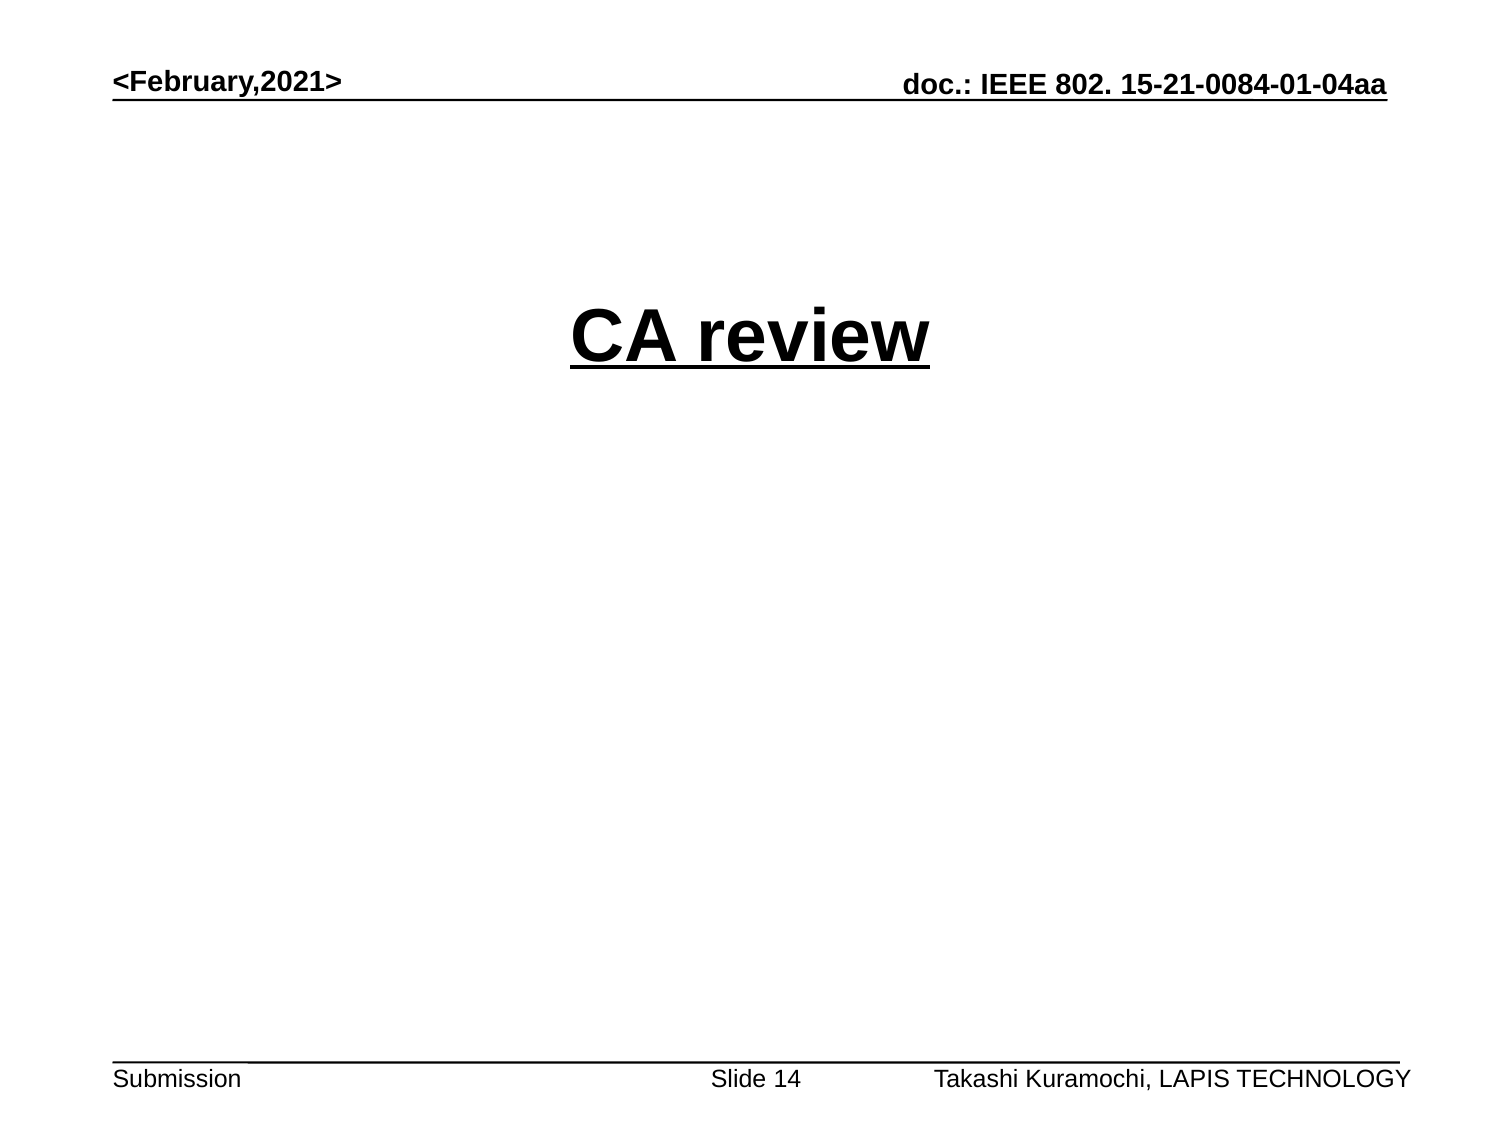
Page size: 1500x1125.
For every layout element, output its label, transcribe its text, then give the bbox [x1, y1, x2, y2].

slide_number Slide 14 [709, 1062, 803, 1093]
footer Takashi Kuramochi, LAPIS TECHNOLOGY [820, 1062, 1413, 1125]
title CA review [112, 243, 1388, 419]
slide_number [112, 0, 375, 98]
